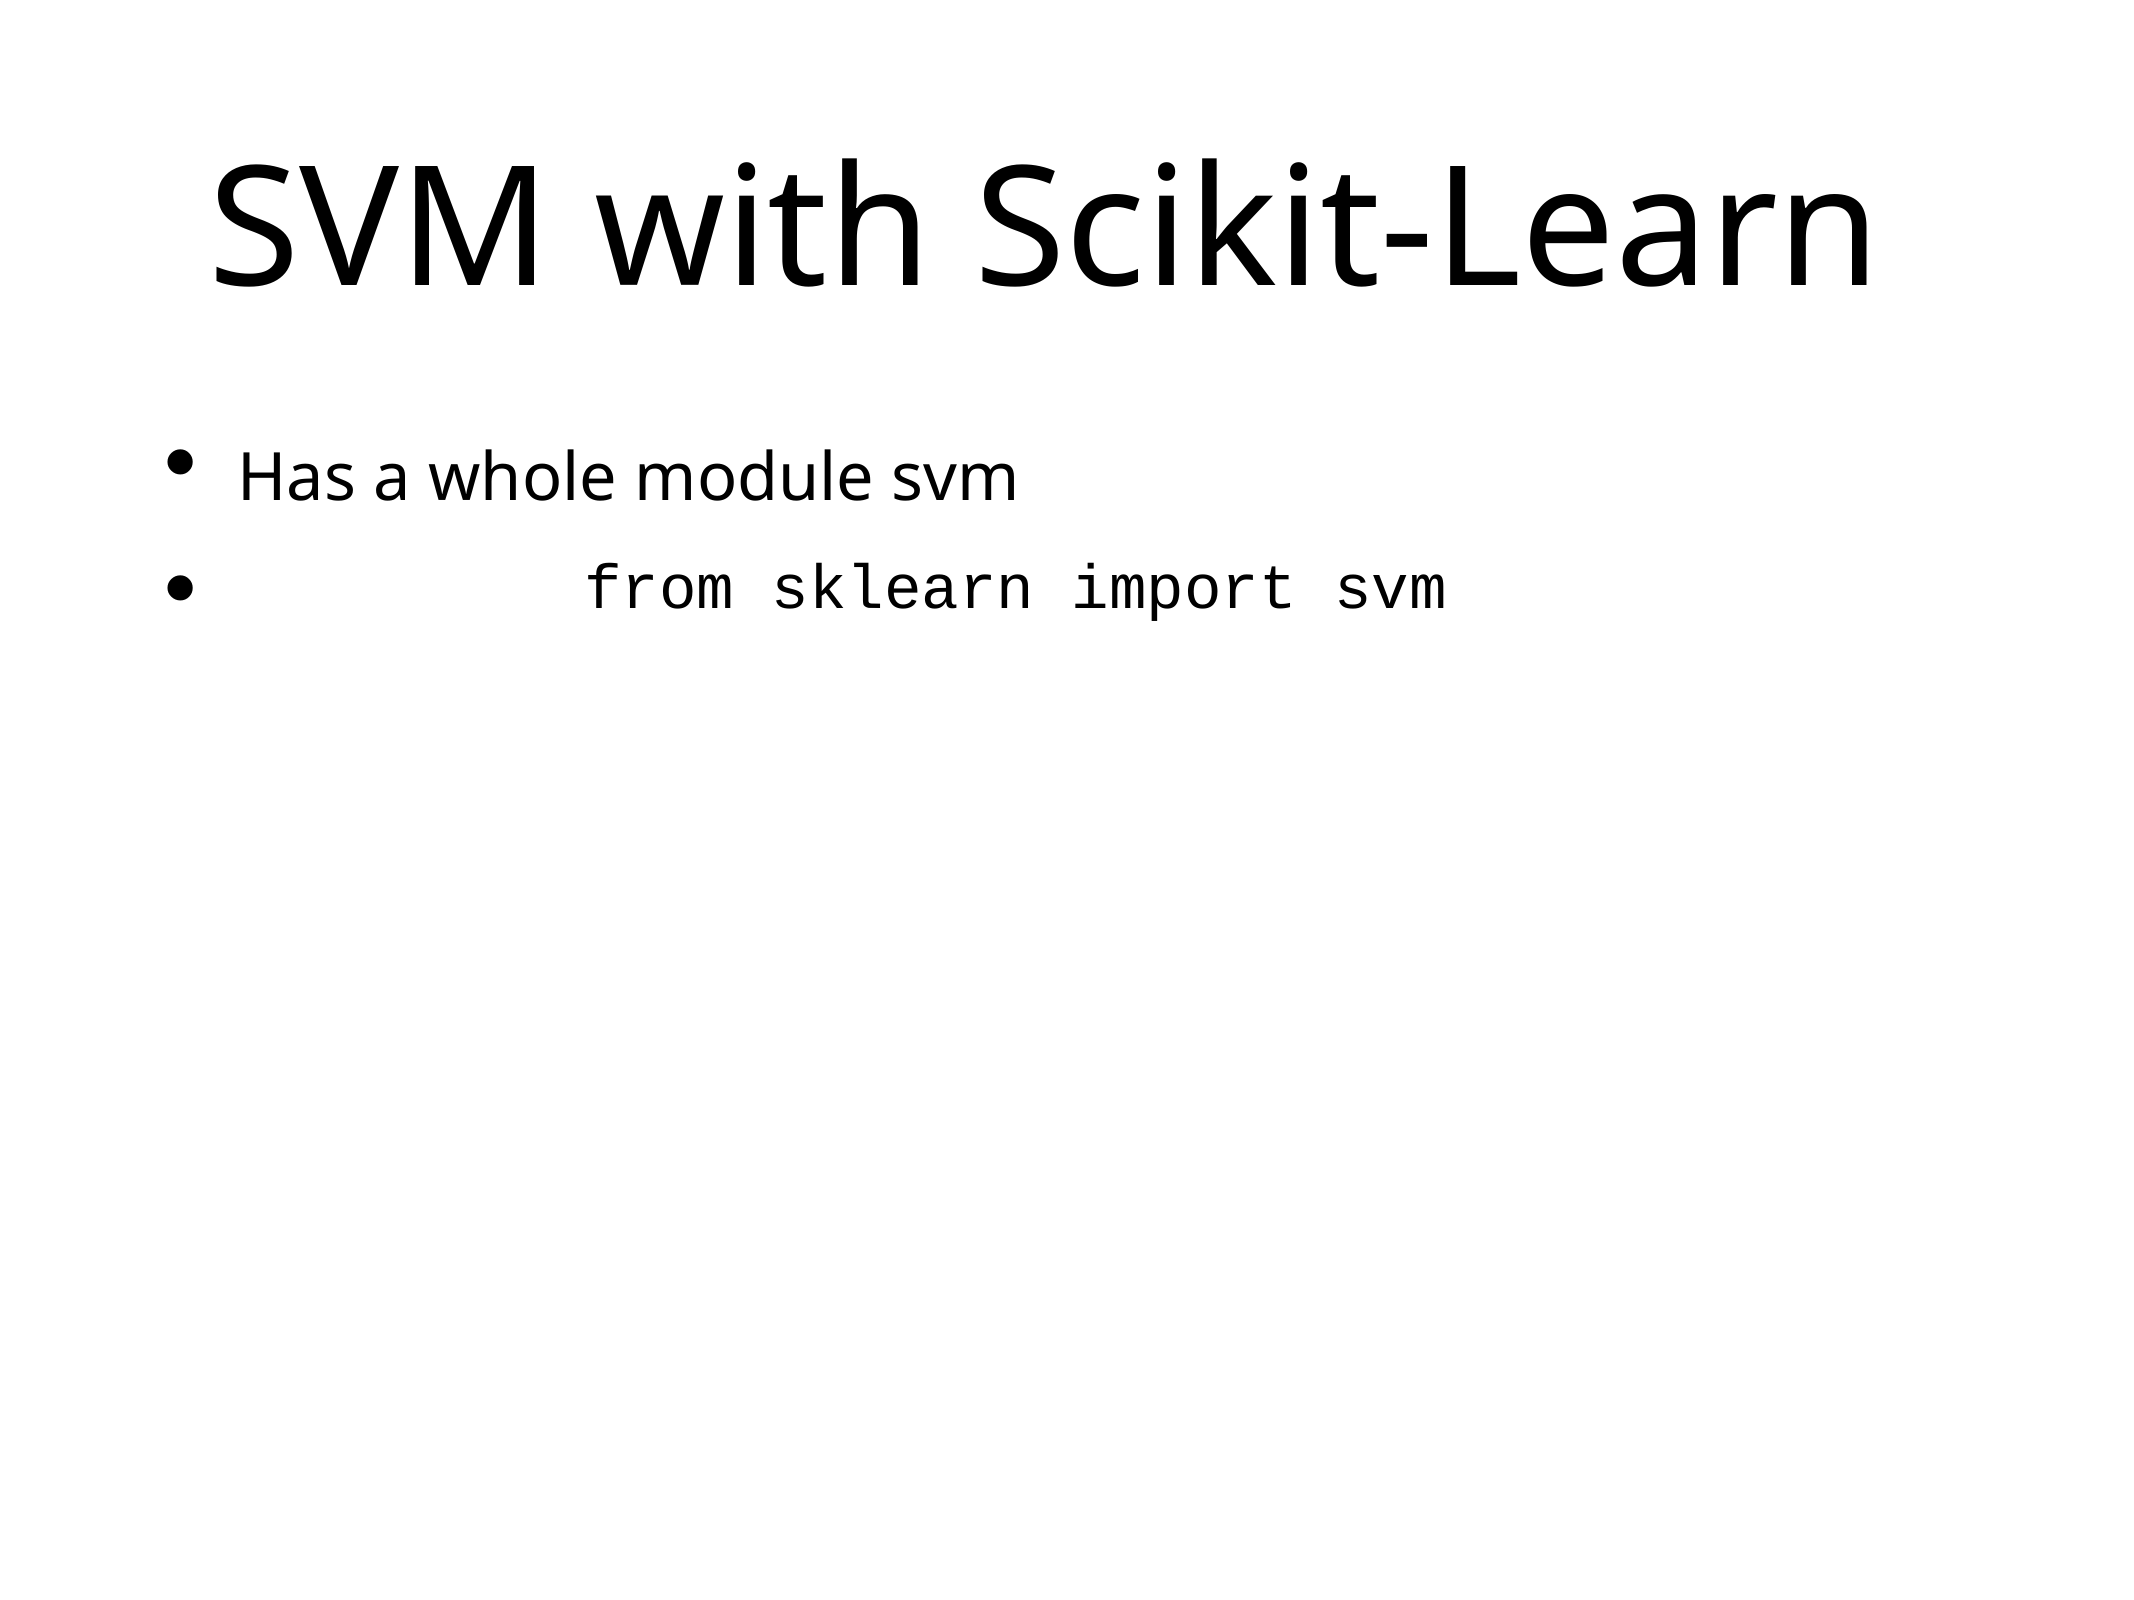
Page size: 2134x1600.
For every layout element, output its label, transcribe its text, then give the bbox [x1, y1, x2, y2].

title SVM with Scikit-Learn [155, 41, 1978, 397]
list Has a whole module svm [155, 424, 1978, 1457]
text_box from sklearn import svm [576, 537, 1456, 630]
